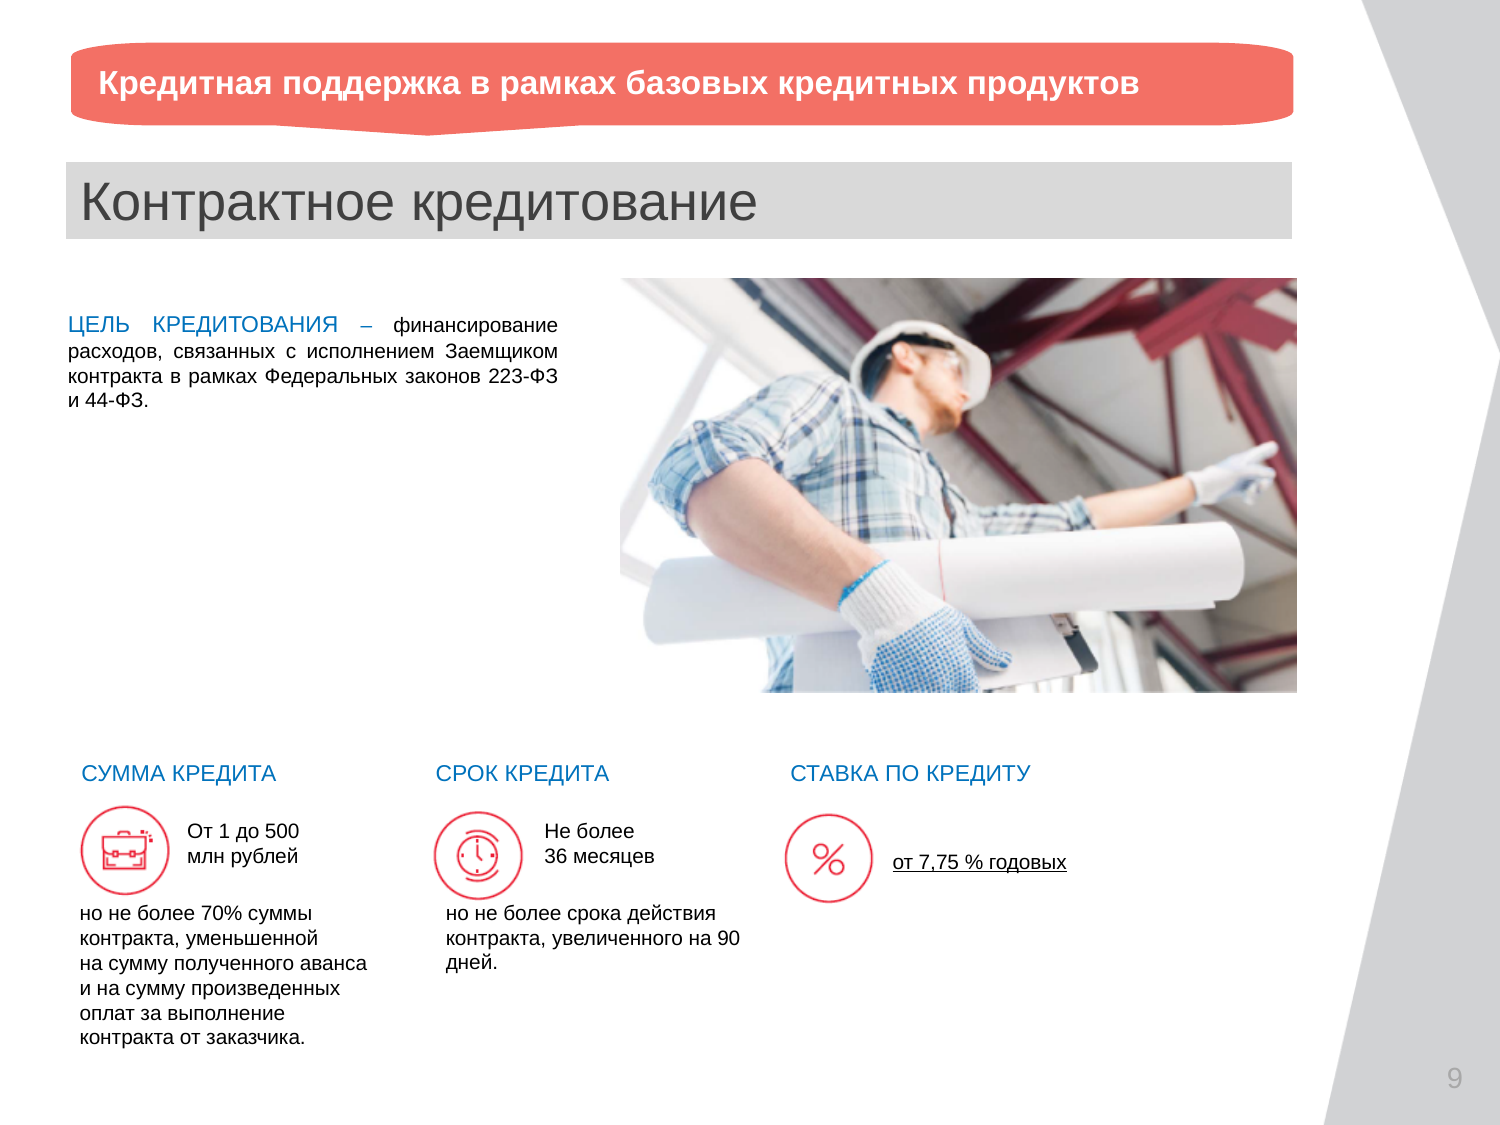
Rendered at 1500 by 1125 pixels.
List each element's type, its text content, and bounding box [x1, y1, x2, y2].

text_box СТАВКА ПО КРЕДИТУ [775, 751, 1046, 794]
text_box Кредитная поддержка в рамках базовых кредитных продуктов [69, 40, 1296, 138]
table_header Контрактное кредитование [66, 162, 1292, 239]
picture [0, 0, 1500, 1125]
text_box но не более 70% суммы контракта, уменьшенной на сумму полученного аванса и на сумму произведенных оплат за выполнение контракта от заказчика. [64, 891, 396, 1057]
text_box но не более срока действия контракта, увеличенного на 90 дней. [431, 891, 762, 982]
text_box СУММА КРЕДИТА [66, 751, 292, 794]
text_box Не более 36 месяцев [533, 810, 670, 875]
text_box от 7,75 % годовых [887, 841, 1082, 881]
text_box СРОК КРЕДИТА [420, 751, 625, 794]
text_box ЦЕЛЬ КРЕДИТОВАНИЯ – финансирование расходов, связанных с исполнением Заемщиком контракта в рамках Федеральных законов 223-ФЗ и 44-ФЗ. [53, 302, 573, 420]
slide_number 9 [1128, 1046, 1478, 1107]
text_box От 1 до 500 млн рублей [181, 810, 315, 875]
